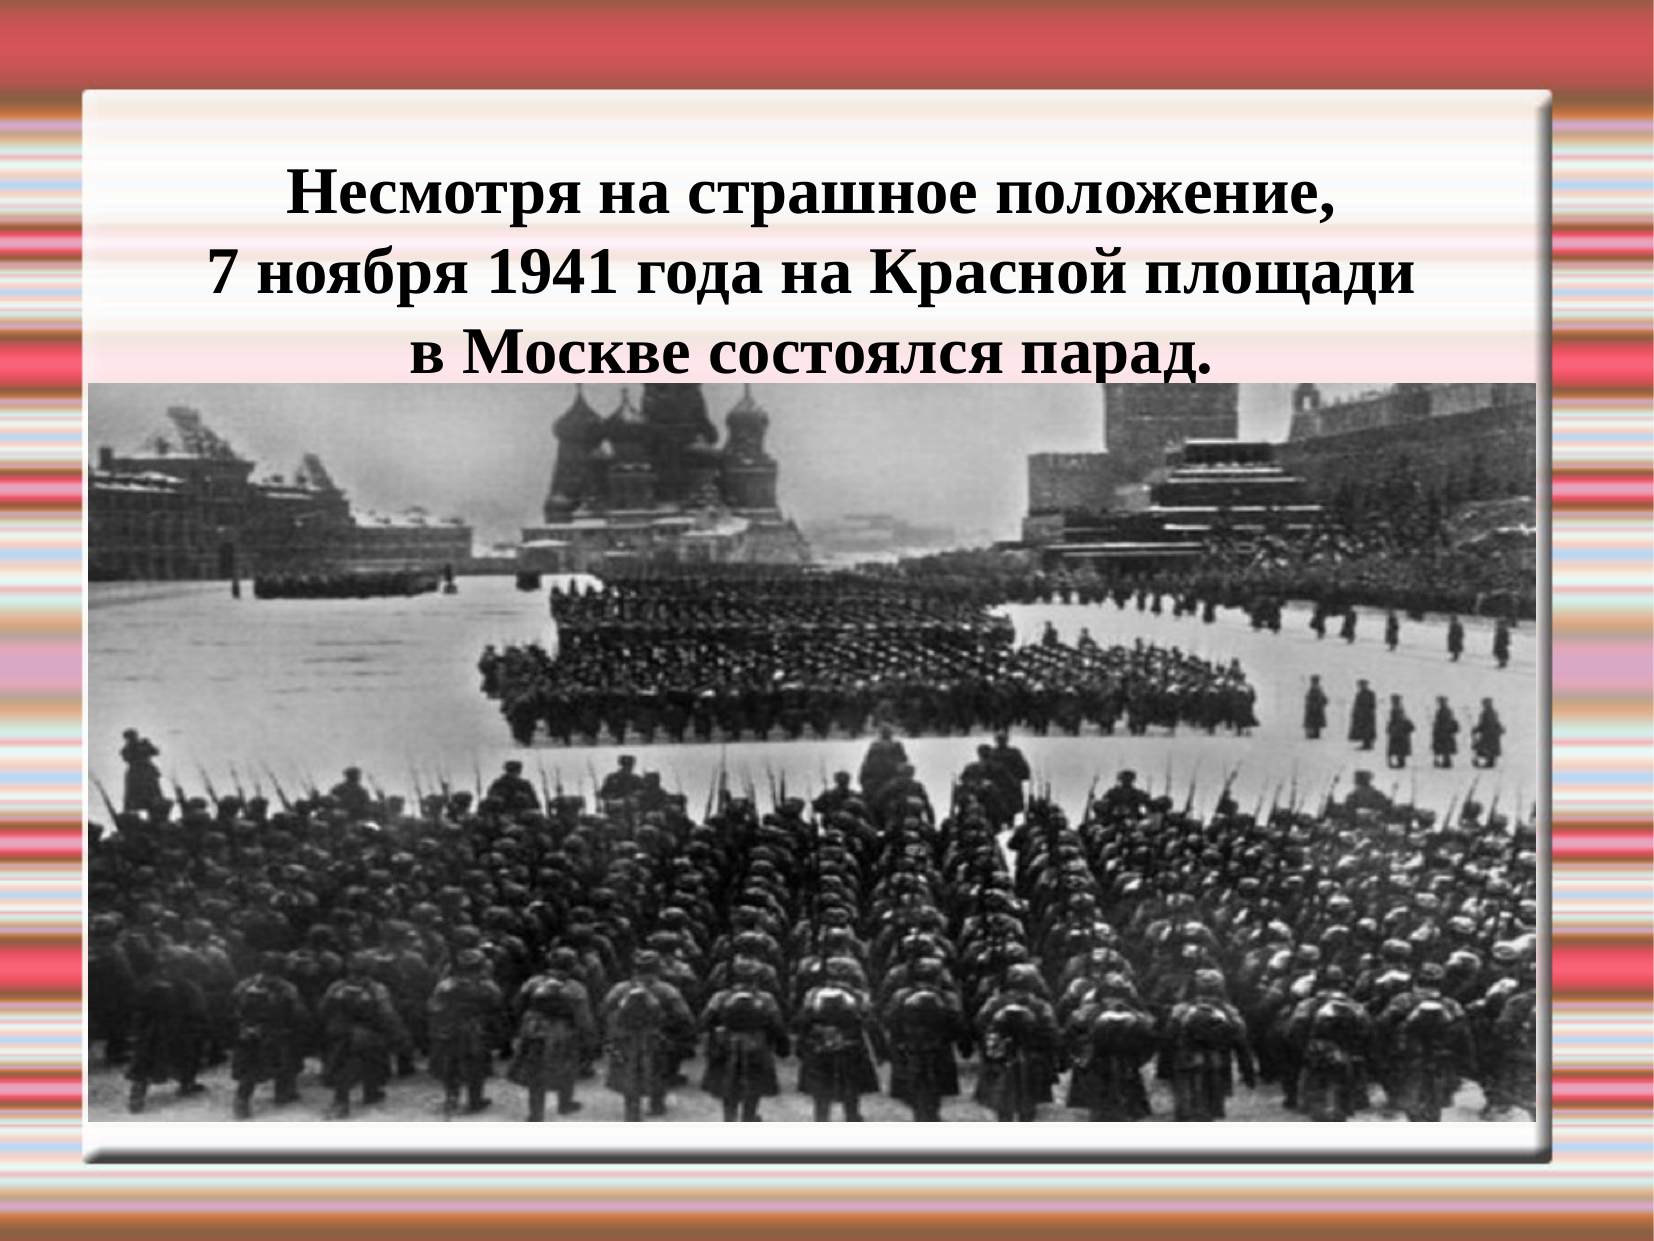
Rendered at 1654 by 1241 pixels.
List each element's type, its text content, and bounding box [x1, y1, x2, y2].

picture [0, 0, 1654, 1241]
text_box Несмотря на страшное положение, 7 ноября 1941 года на Красной площади в Москве состоялся парад. [147, 139, 1477, 382]
